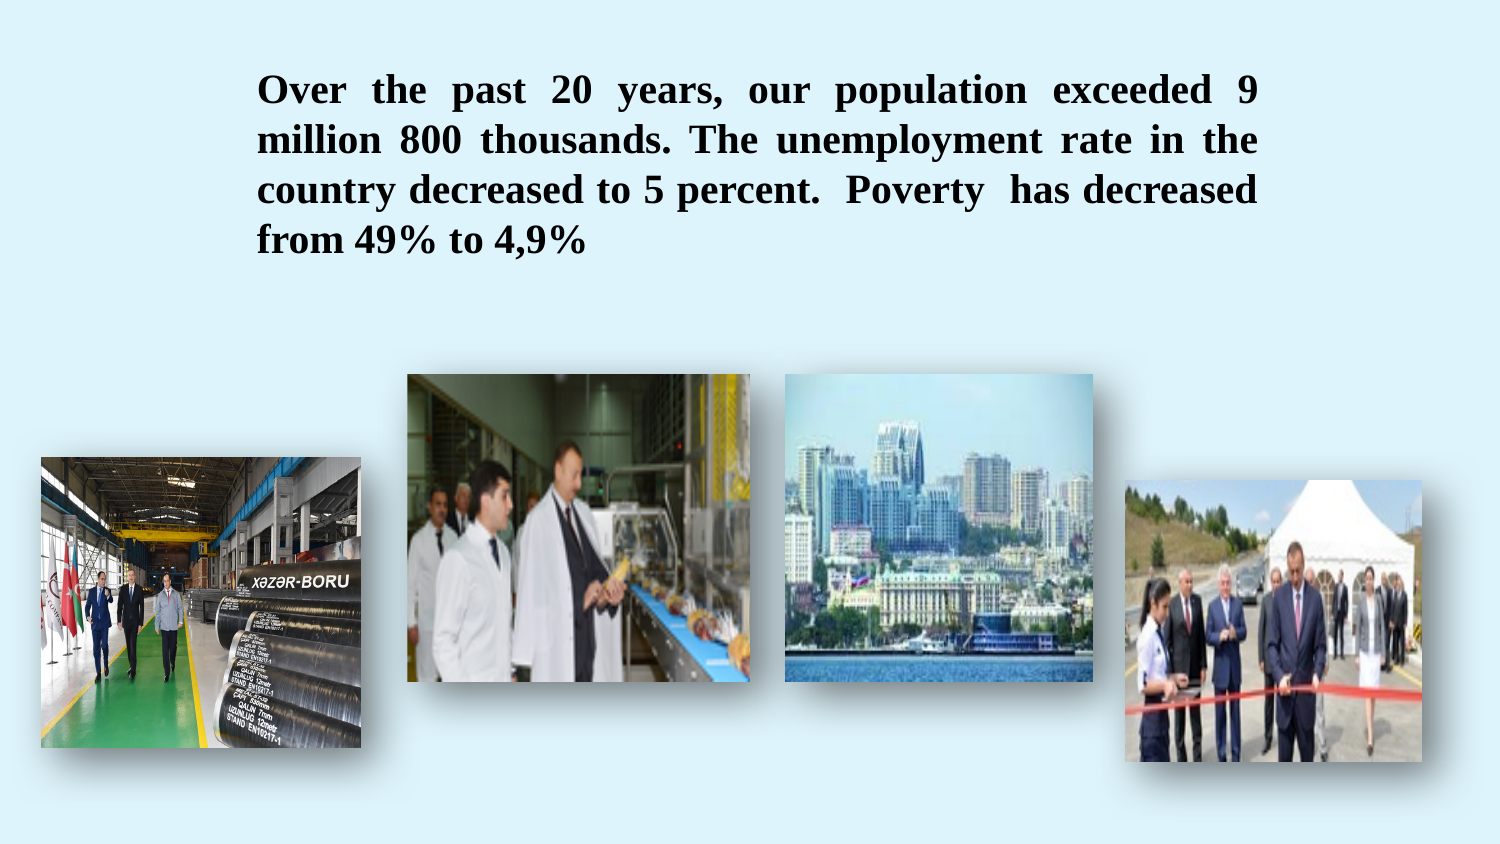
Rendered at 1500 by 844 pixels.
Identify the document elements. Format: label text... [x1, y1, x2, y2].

picture [407, 374, 751, 682]
picture [40, 456, 361, 748]
picture [1124, 480, 1423, 762]
text_box Over the past 20 years, our population exceeded 9 million 800 thousands. The unemployment rate in the country decreased to 5 percent. Poverty has decreased from 49% to 4,9% [242, 54, 1274, 270]
picture [785, 374, 1093, 682]
